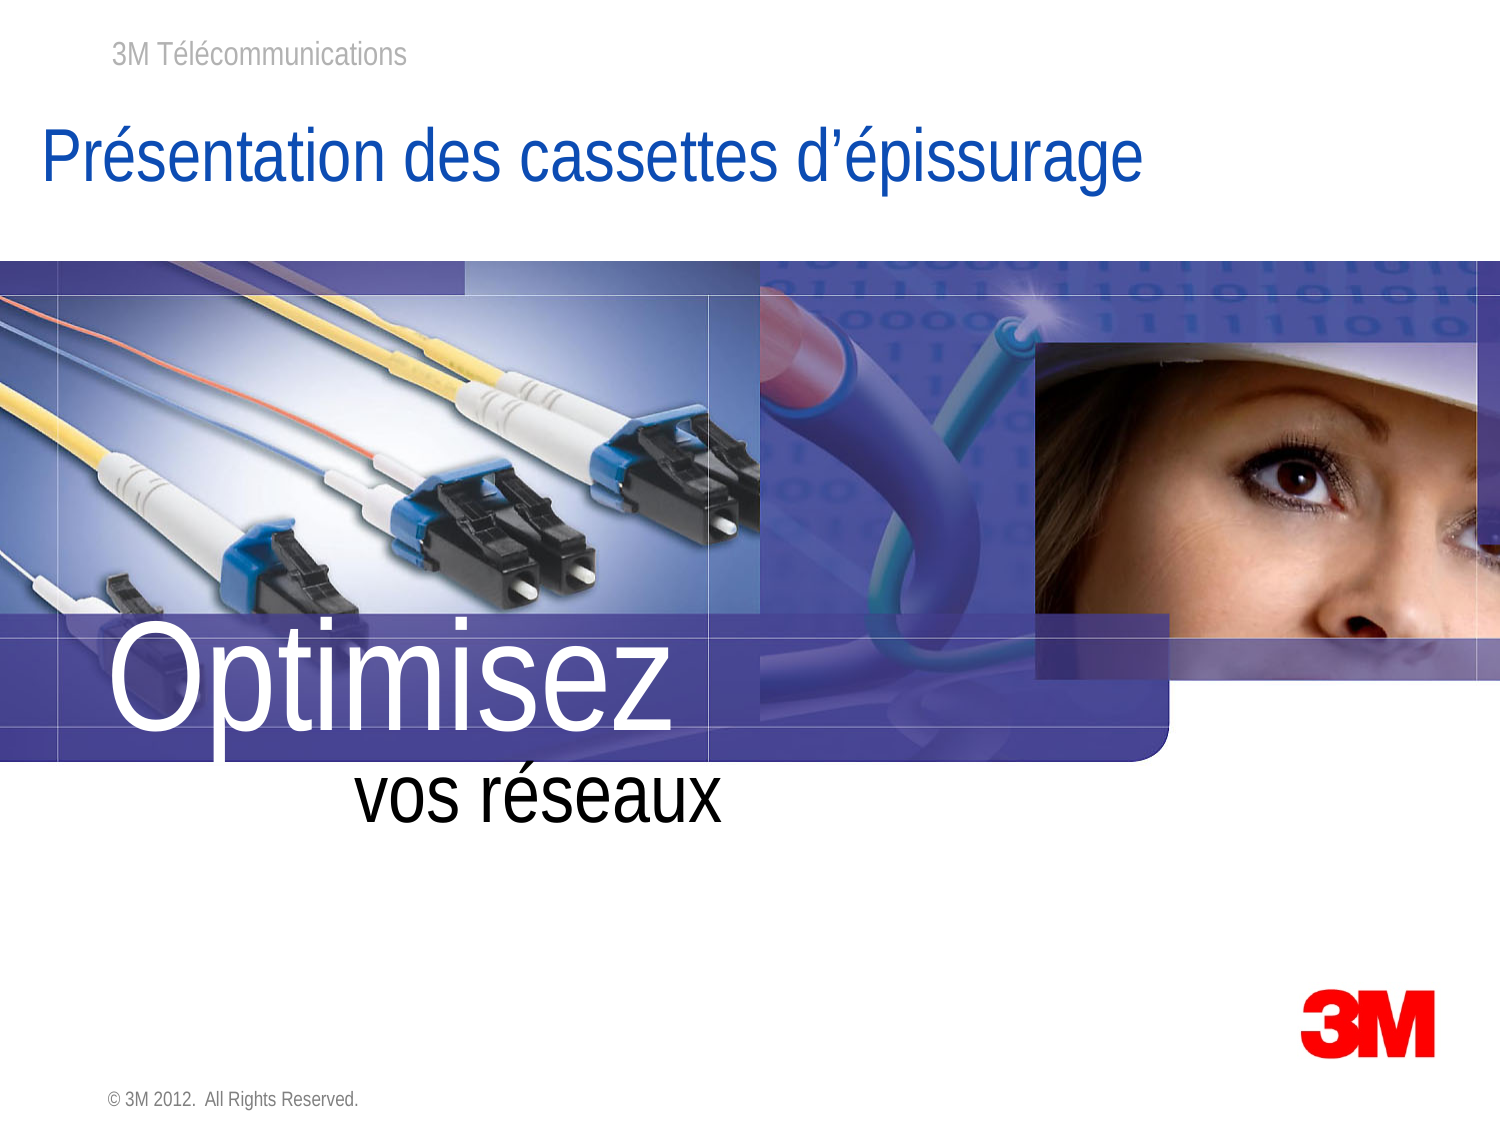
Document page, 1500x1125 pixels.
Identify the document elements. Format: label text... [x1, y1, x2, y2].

text_box Présentation des cassettes d’épissurage [41, 120, 1483, 256]
slide_number © 3M 2012. All Rights Reserved. [107, 1077, 459, 1112]
text_box Optimisez [106, 574, 1087, 699]
text_box vos réseaux [354, 739, 1187, 852]
picture [0, 261, 1500, 858]
picture [1297, 982, 1442, 1063]
